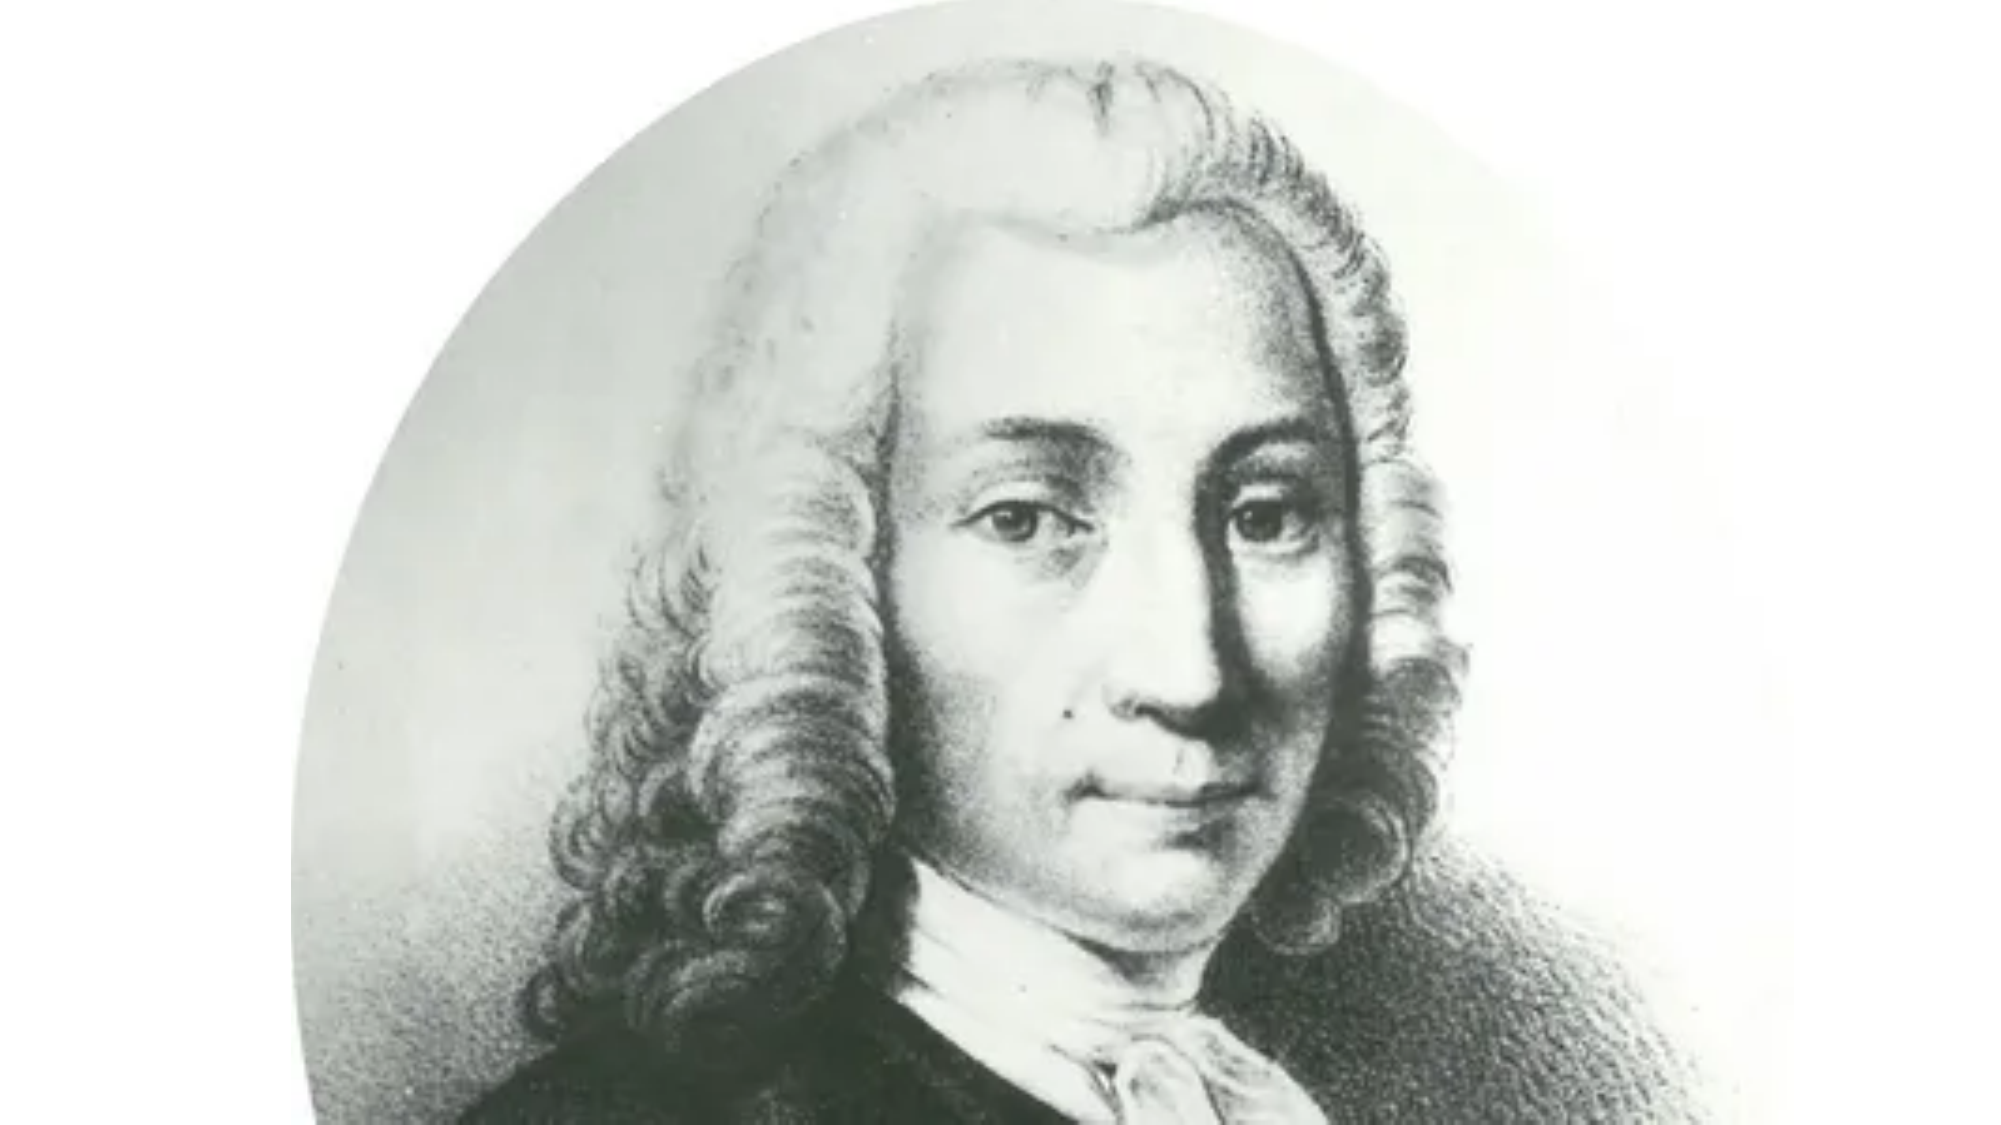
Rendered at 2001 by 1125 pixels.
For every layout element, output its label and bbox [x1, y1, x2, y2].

list [291, 0, 1794, 1125]
